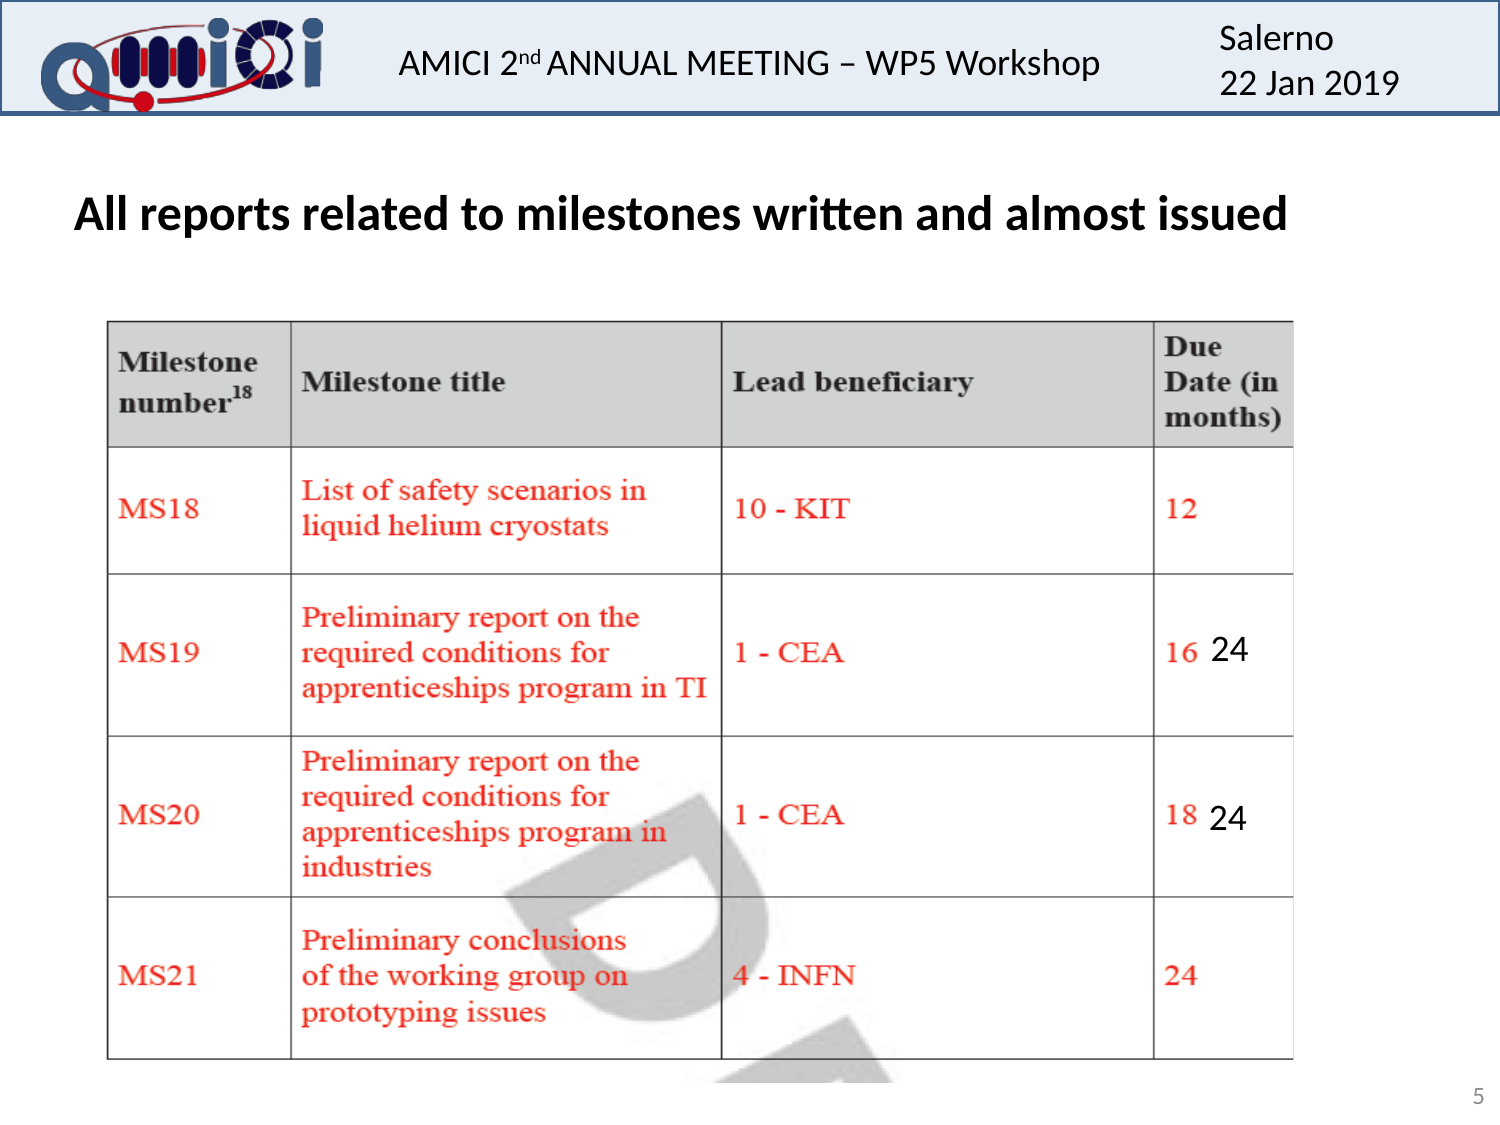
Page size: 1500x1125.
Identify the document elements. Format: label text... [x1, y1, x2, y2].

text_box All reports related to milestones written and almost issued [58, 172, 1323, 248]
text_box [88, 314, 1294, 1083]
picture [41, 18, 323, 112]
